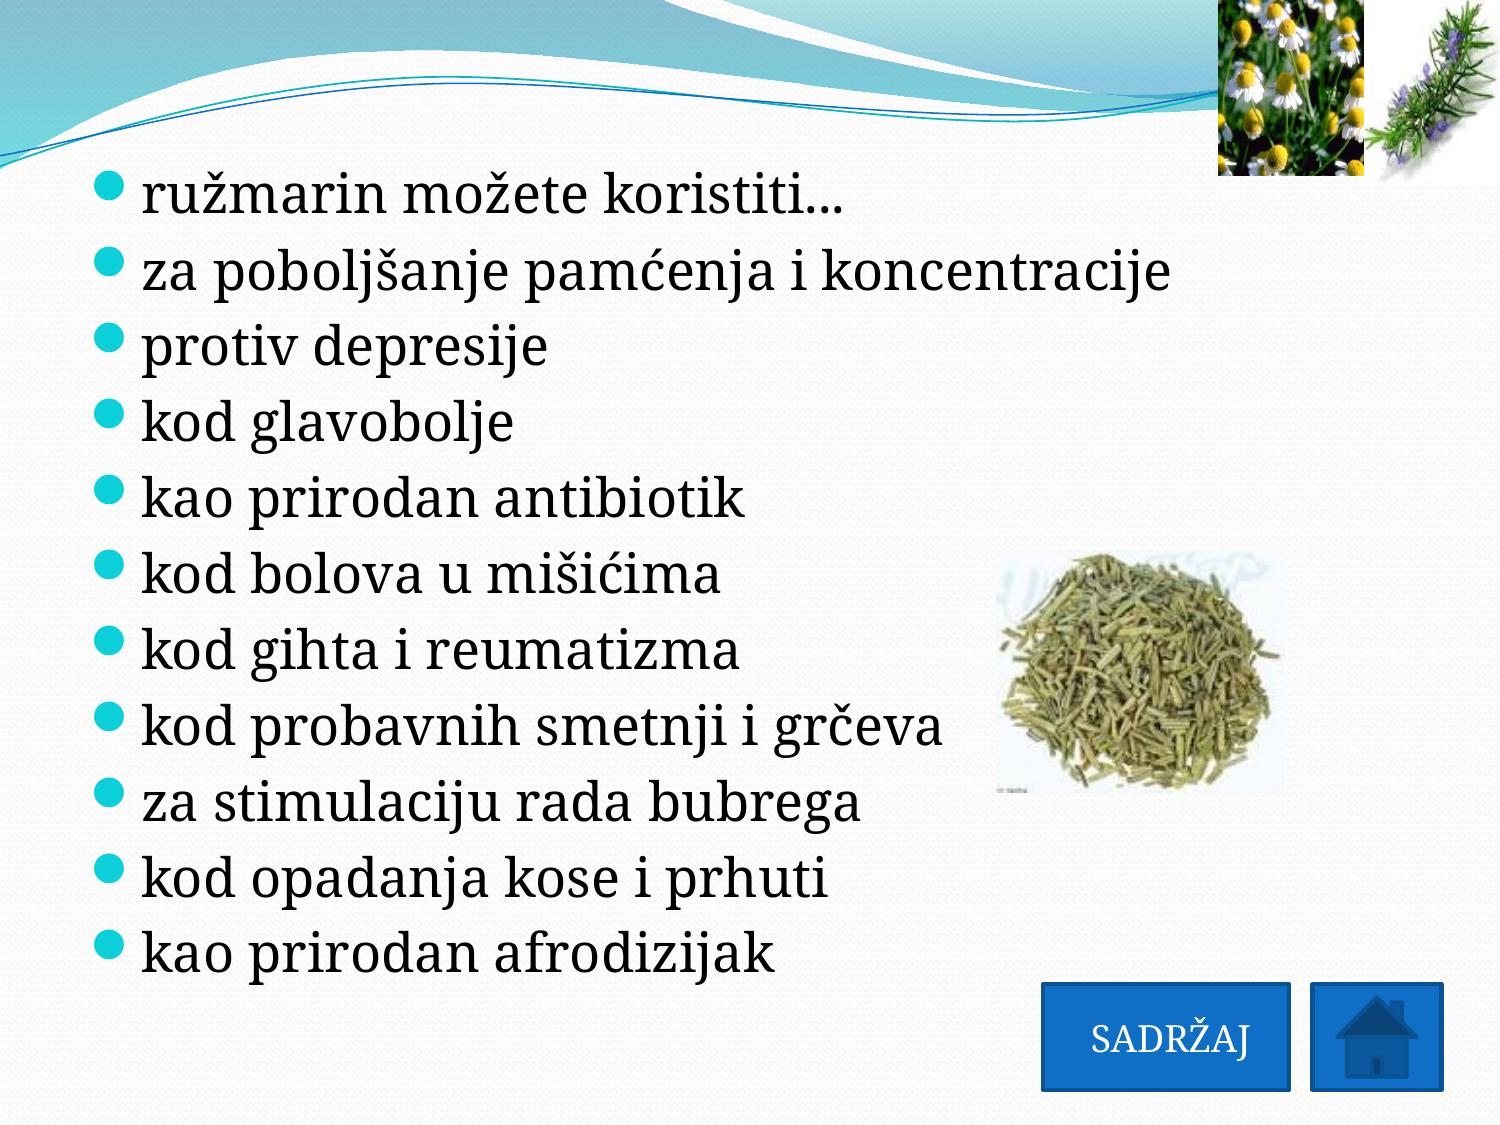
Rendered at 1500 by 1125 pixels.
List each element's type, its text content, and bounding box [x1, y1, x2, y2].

picture [1218, 0, 1500, 183]
picture [995, 550, 1285, 794]
text_box netočno [988, 551, 1290, 806]
list ružmarin možete koristiti... za poboljšanje pamćenja i koncentracije protiv depresije kod glavobolje kao prirodan antibiotik kod bolova u mišićima kod gihta i reumatizma kod probavnih smetnji i grčeva za stimulaciju rada bubrega kod opadanja kose i prhuti kao prirodan afrodizijak [75, 152, 1425, 1038]
text_box SADRŽAJ [1041, 982, 1291, 1092]
text_box [1310, 982, 1444, 1092]
